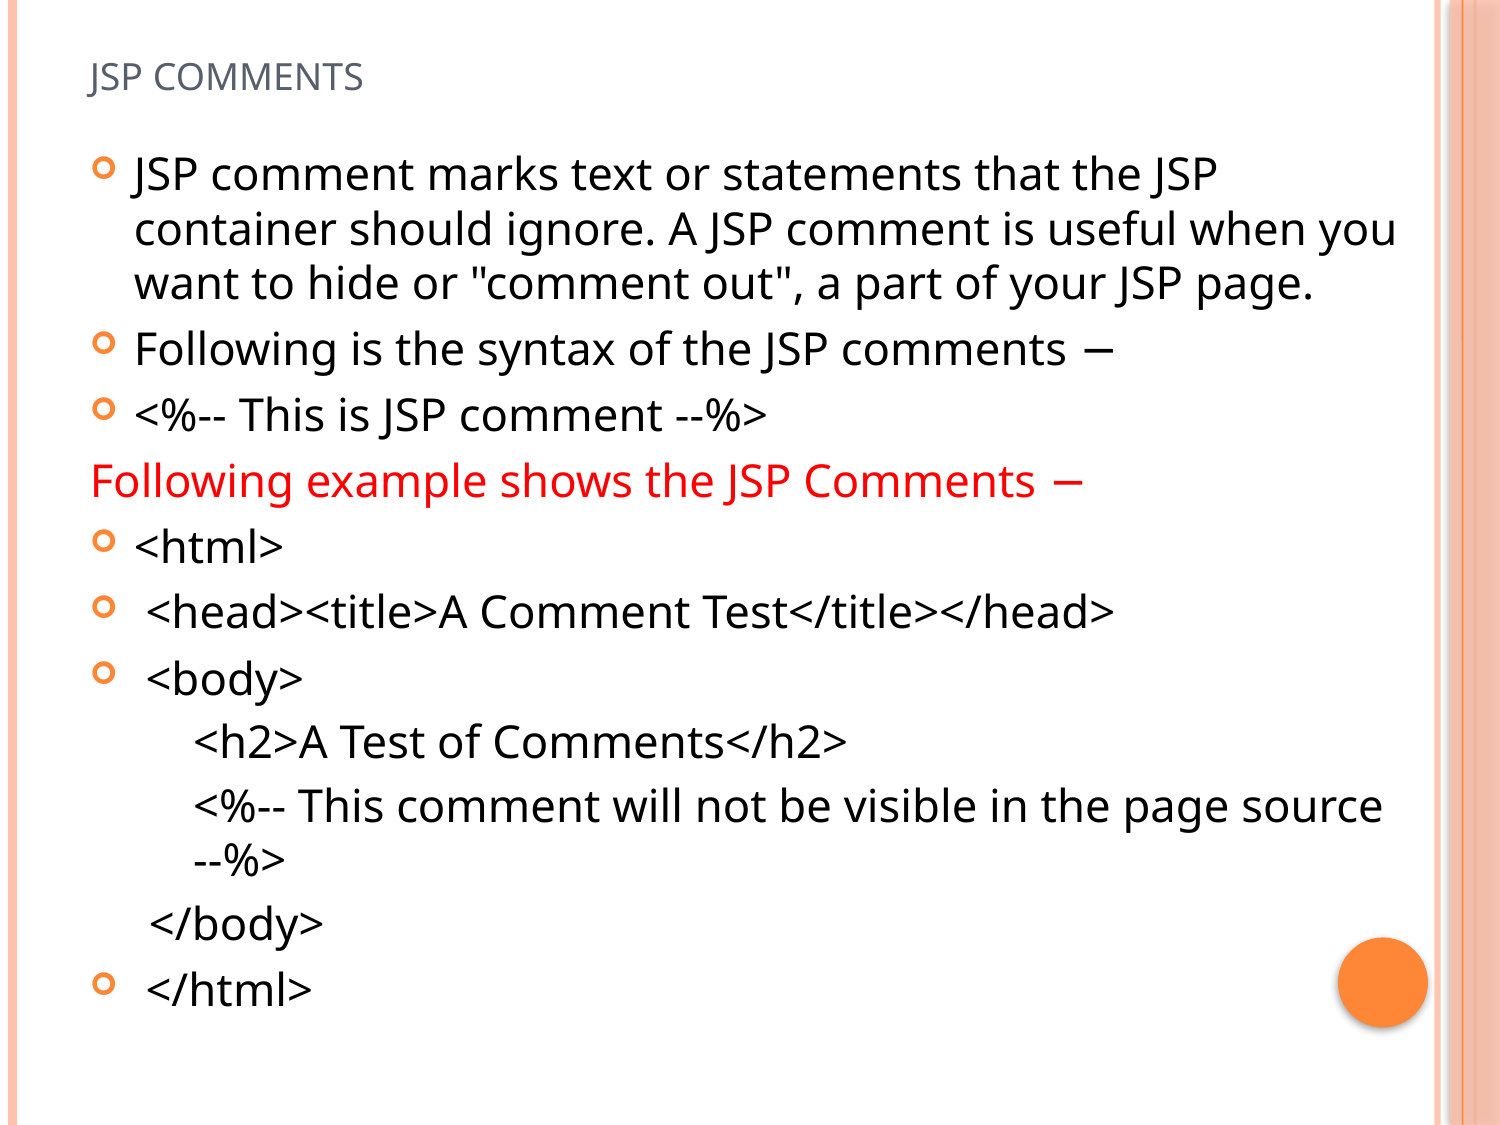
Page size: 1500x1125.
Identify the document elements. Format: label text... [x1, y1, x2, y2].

title JSP Comments [75, 45, 1425, 137]
list JSP comment marks text or statements that the JSP container should ignore. A JSP comment is useful when you want to hide or "comment out", a part of your JSP page. Following is the syntax of the JSP comments − <%-- This is JSP comment --%> Following example shows the JSP Comments − <html> <head><title>A Comment Test</title></head> <body> <h2>A Test of Comments</h2> <%-- This comment will not be visible in the page source --%> </body> </html> [75, 137, 1425, 1063]
